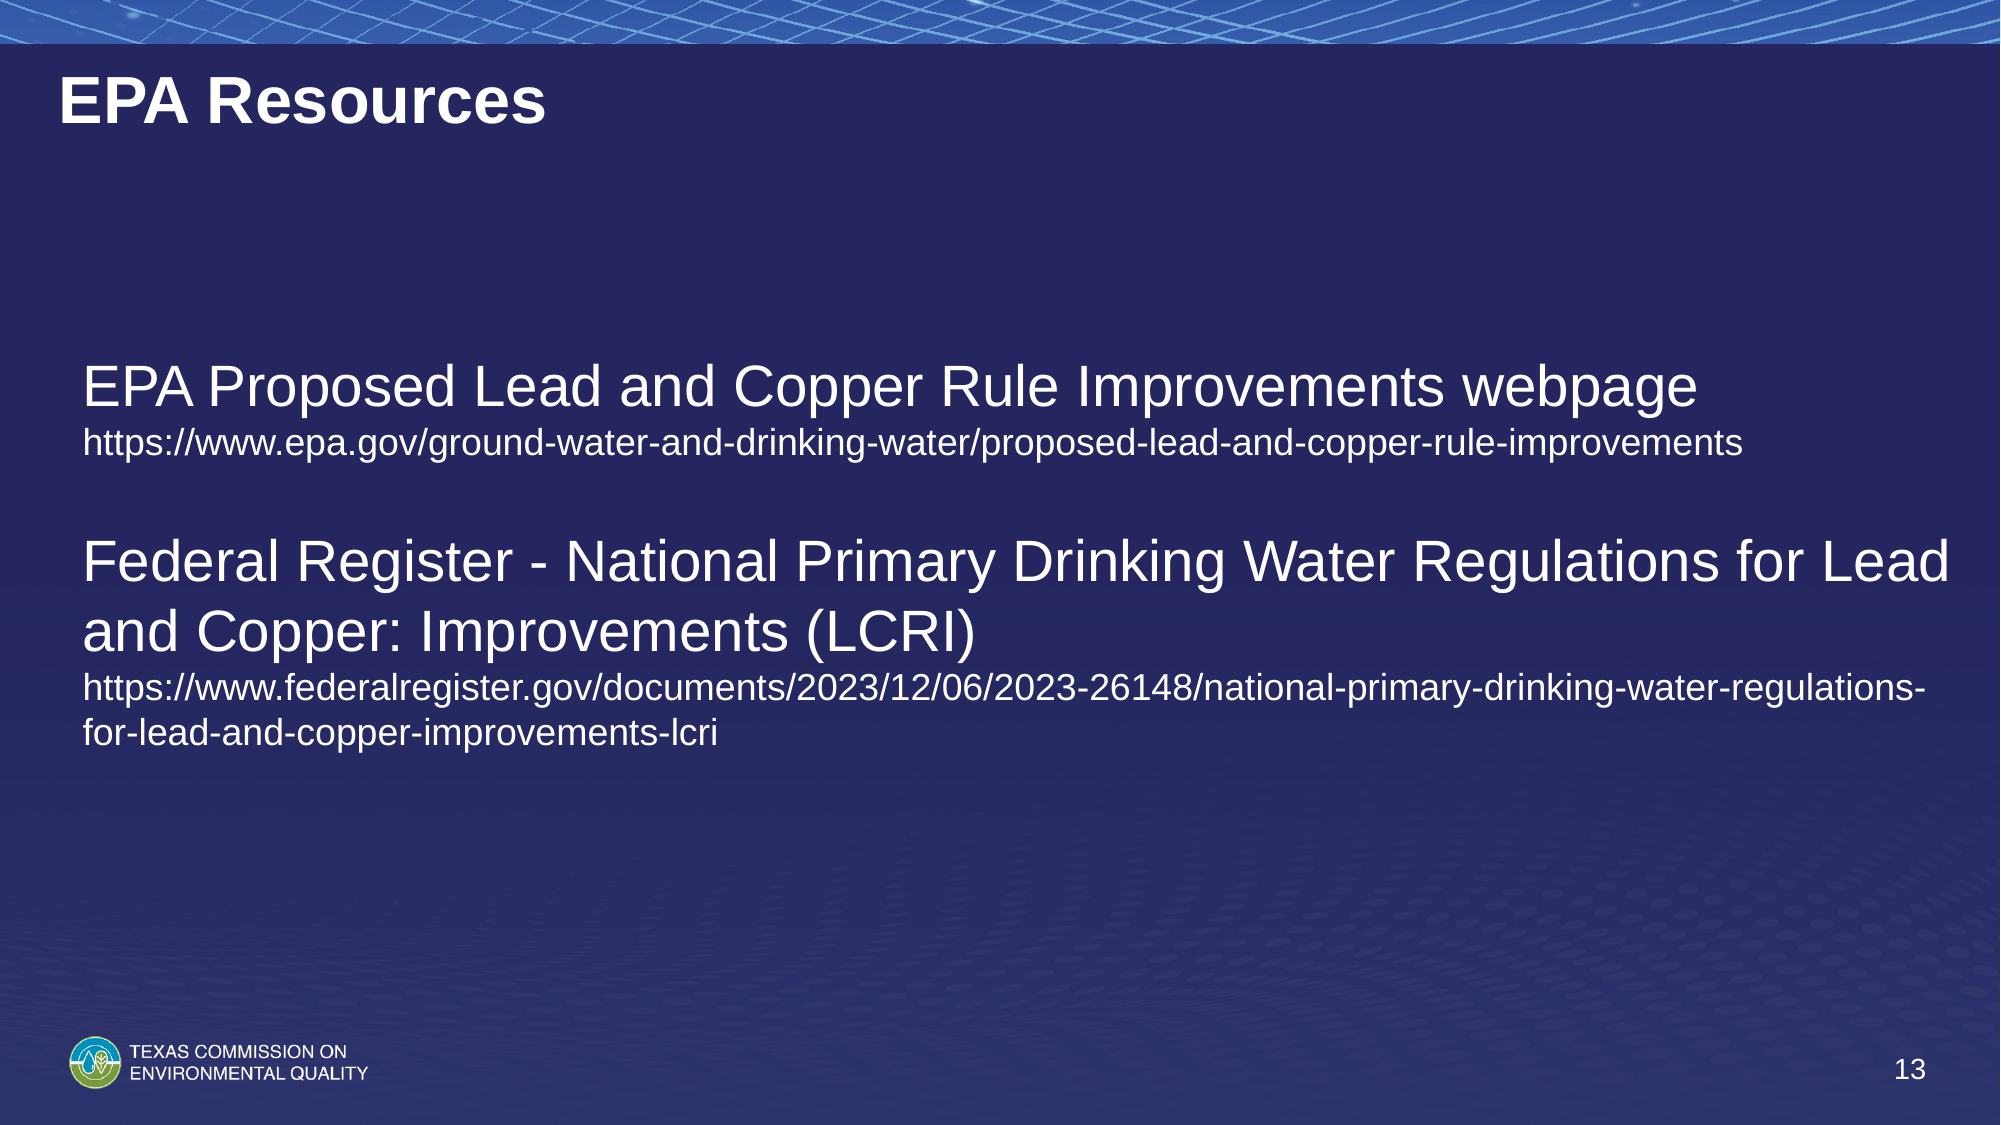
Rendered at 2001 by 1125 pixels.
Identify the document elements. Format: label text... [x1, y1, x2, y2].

slide_number 13 [1843, 1042, 1977, 1103]
text_box EPA Proposed Lead and Copper Rule Improvements webpage https://www.epa.gov/ground-water-and-drinking-water/proposed-lead-and-copper-rule-improvements Federal Register - National Primary Drinking Water Regulations for Lead and Copper: Improvements (LCRI) https://www.federalregister.gov/documents/2023/12/06/2023-26148/national-primary-drinking-water-regulations-for-lead-and-copper-improvements-lcri [67, 160, 1977, 896]
picture [0, 0, 2001, 1125]
title EPA Resources [44, 58, 1908, 161]
